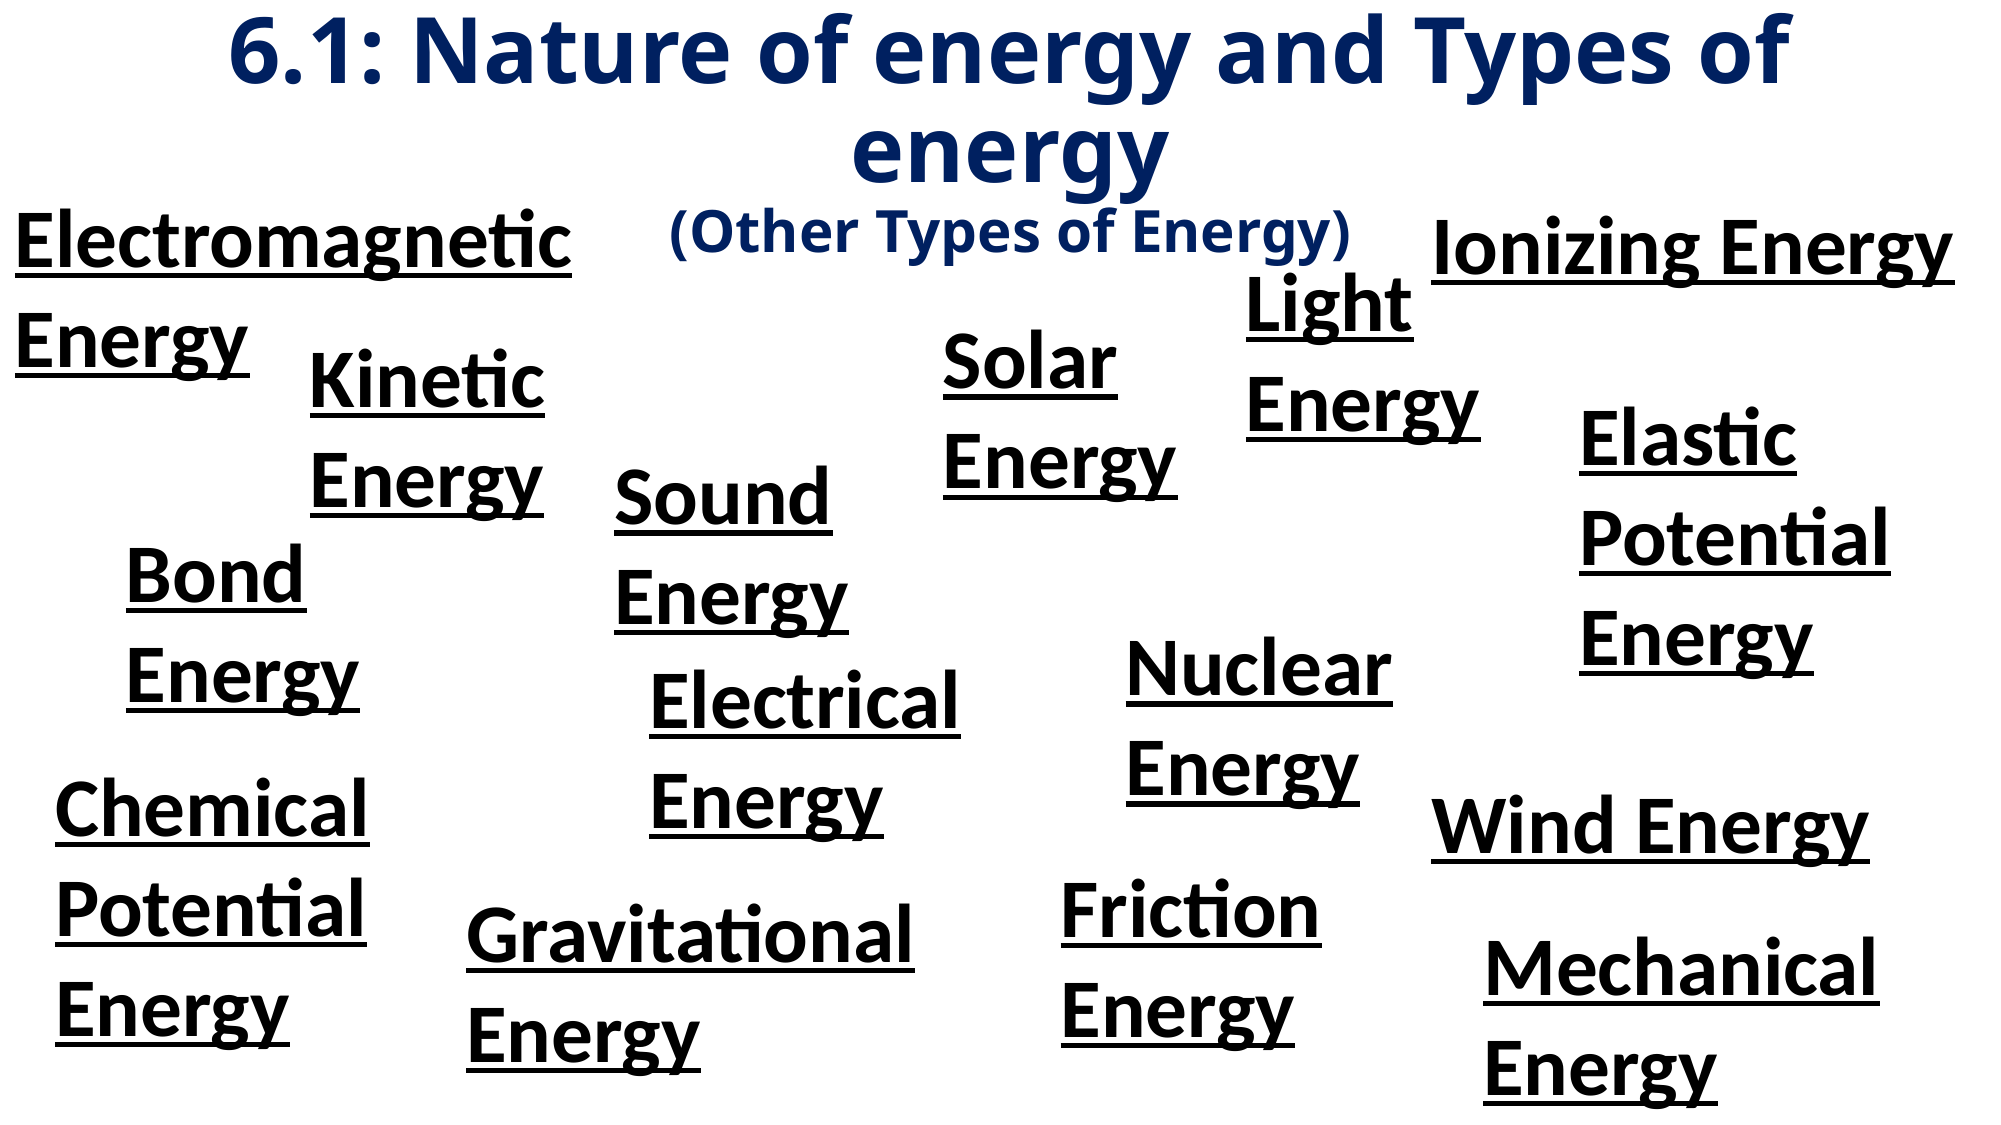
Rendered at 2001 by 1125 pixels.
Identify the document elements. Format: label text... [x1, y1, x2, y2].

text_box Wind Energy [1416, 762, 1903, 878]
text_box Elastic Potential Energy [1564, 374, 1930, 690]
text_box Nuclear Energy [1110, 605, 1538, 820]
text_box Kinetic Energy [294, 316, 661, 532]
text_box Light Energy [1231, 240, 1597, 455]
text_box Chemical Potential Energy [40, 746, 406, 1061]
text_box Gravitational Energy [451, 871, 955, 1087]
text_box Bond Energy [111, 511, 477, 727]
text_box Sound Energy [599, 433, 1026, 649]
text_box Electrical Energy [634, 649, 1000, 853]
text_box Mechanical Energy [1468, 905, 1955, 1120]
text_box Solar Energy [928, 298, 1294, 514]
text_box Ionizing Energy [1416, 183, 2000, 299]
text_box Friction Energy [1045, 846, 1412, 1062]
text_box Electromagnetic Energy [0, 177, 600, 392]
title 6.1: Nature of energy and Types of energy (Other Types of Energy) [147, 25, 1873, 244]
